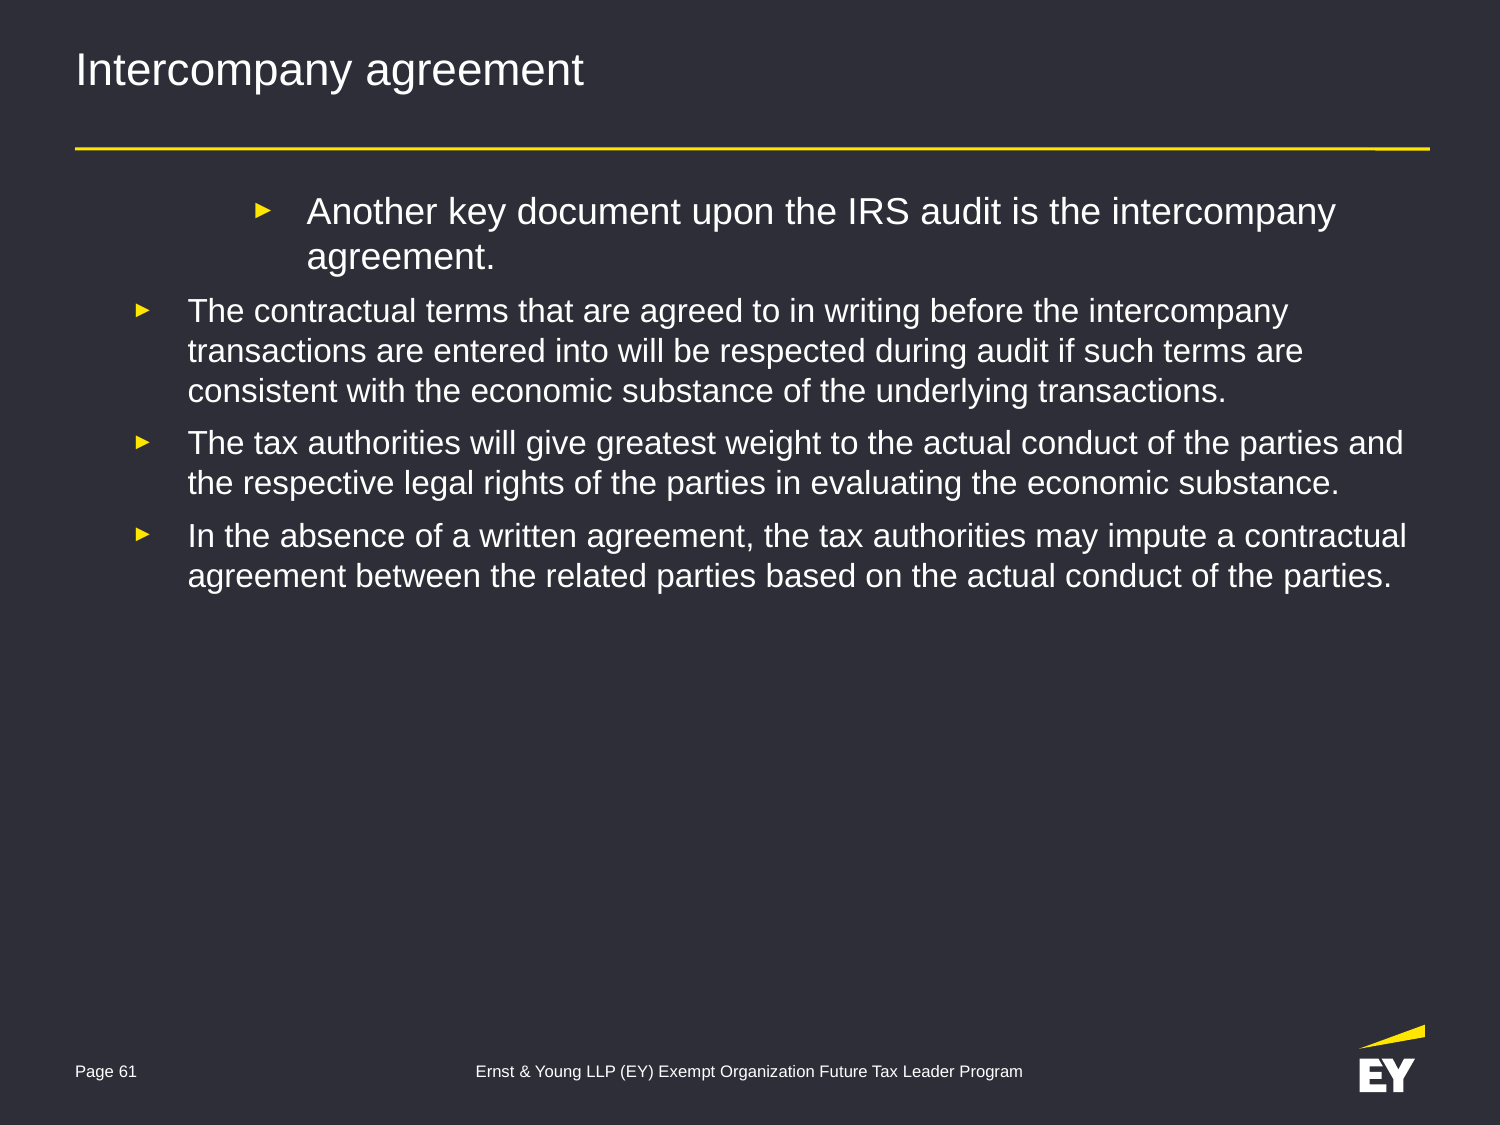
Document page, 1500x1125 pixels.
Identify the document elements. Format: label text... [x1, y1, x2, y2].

title Intercompany agreement [75, 47, 1425, 145]
list Another key document upon the IRS audit is the intercompany agreement. The contractual terms that are agreed to in writing before the intercompany transactions are entered into will be respected during audit if such terms are consistent with the economic substance of the underlying transactions. The tax authorities will give greatest weight to the actual conduct of the parties and the respective legal rights of the parties in evaluating the economic substance. In the absence of a written agreement, the tax authorities may impute a contractual agreement between the related parties based on the actual conduct of the parties. [75, 186, 1425, 999]
